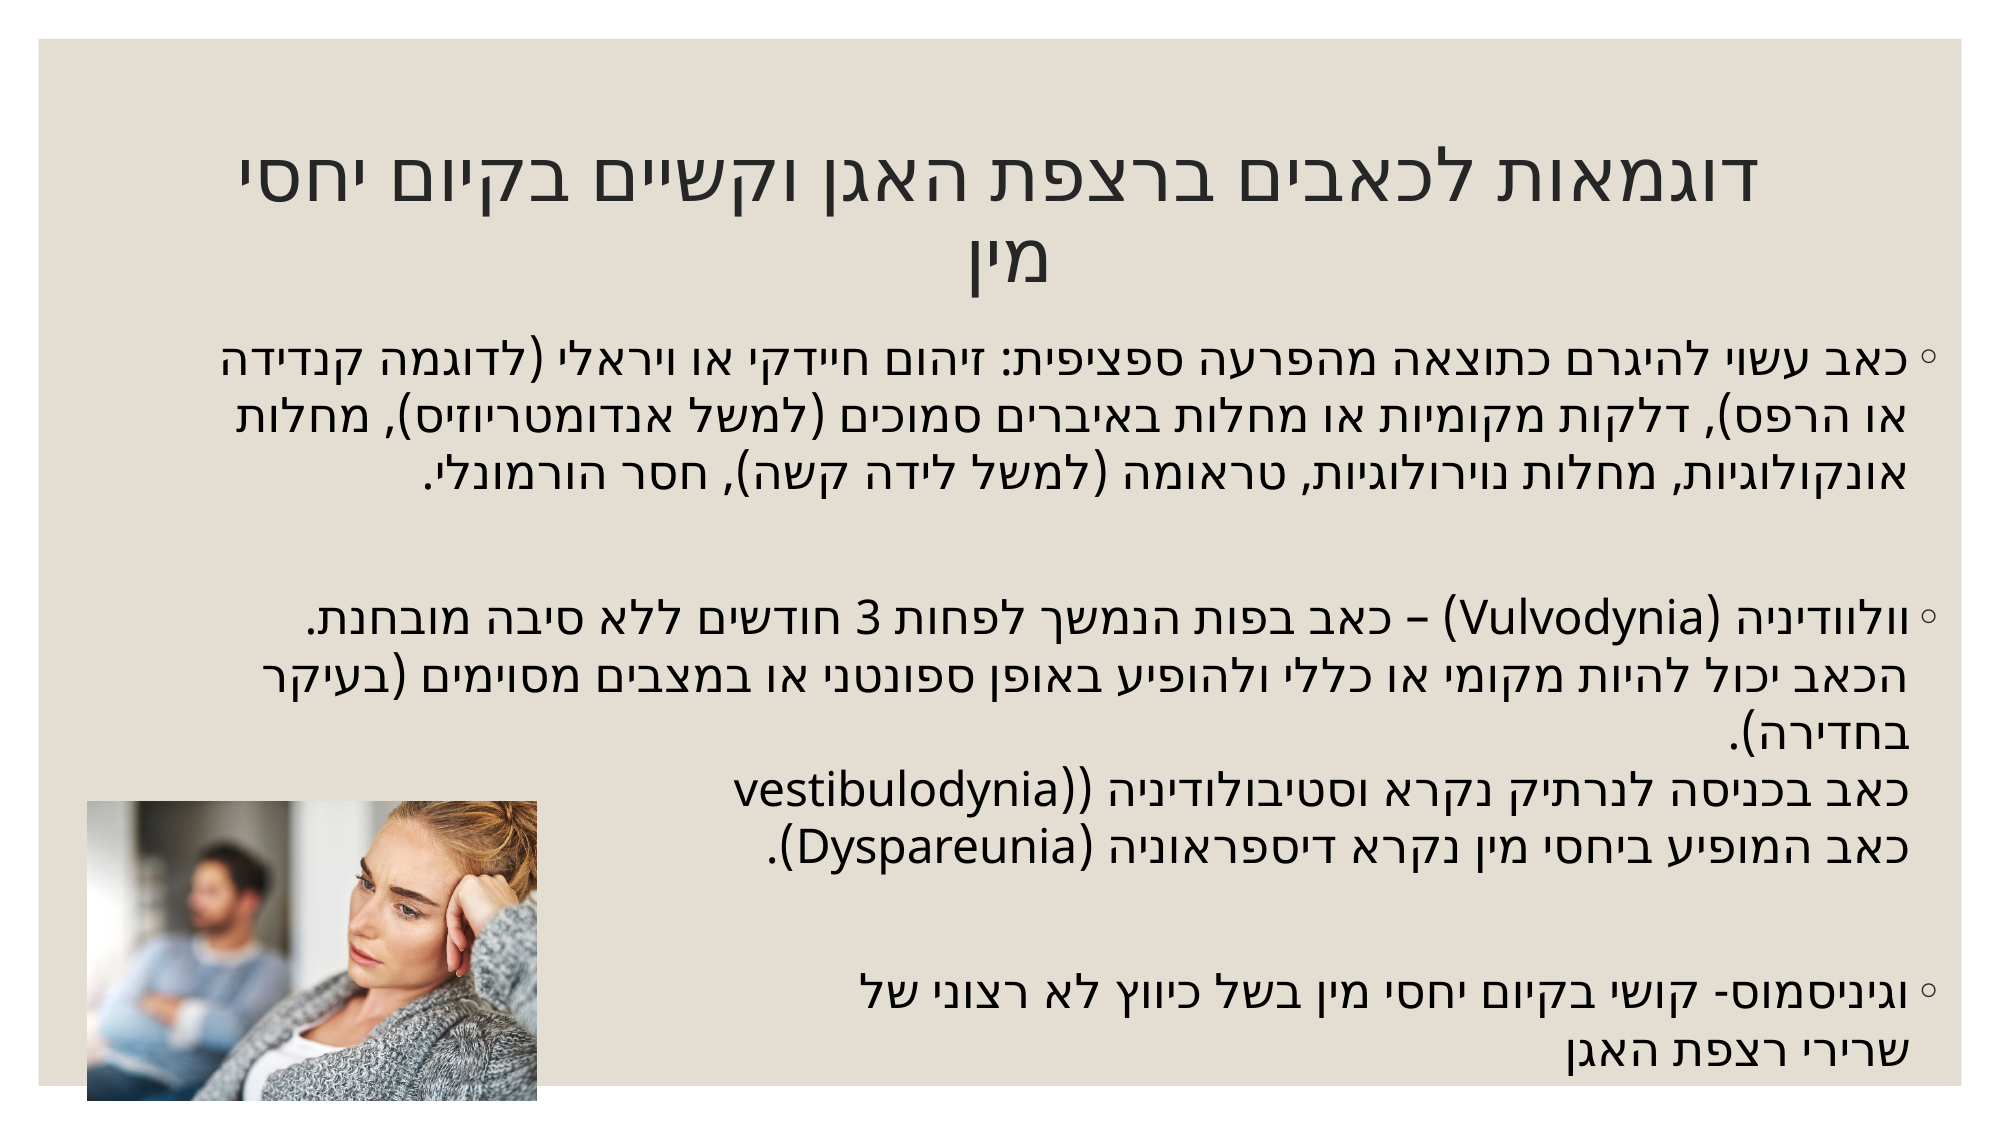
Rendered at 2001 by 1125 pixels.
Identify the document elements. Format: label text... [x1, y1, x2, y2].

picture [87, 801, 537, 1101]
list כאב עשוי להיגרם כתוצאה מהפרעה ספציפית: זיהום חיידקי או ויראלי (לדוגמה קנדידה או הרפס), דלקות מקומיות או מחלות באיברים סמוכים (למשל אנדומטריוזיס), מחלות אונקולוגיות, מחלות נוירולוגיות, טראומה (למשל לידה קשה), חסר הורמונלי. וולוודיניה (Vulvodynia) – כאב בפות הנמשך לפחות 3 חודשים ללא סיבה מובחנת. הכאב יכול להיות מקומי או כללי ולהופיע באופן ספונטני או במצבים מסוימים (בעיקר בחדירה). כאב בכניסה לנרתיק נקרא וסטיבולודיניה ((vestibulodynia כאב המופיע ביחסי מין נקרא דיספראוניה (Dyspareunia). וגיניסמוס- קושי בקיום יחסי מין בשל כיווץ לא רצוני של שרירי רצפת האגן [203, 320, 1953, 1102]
title דוגמאות לכאבים ברצפת האגן וקשיים בקיום יחסי מין [174, 105, 1825, 331]
